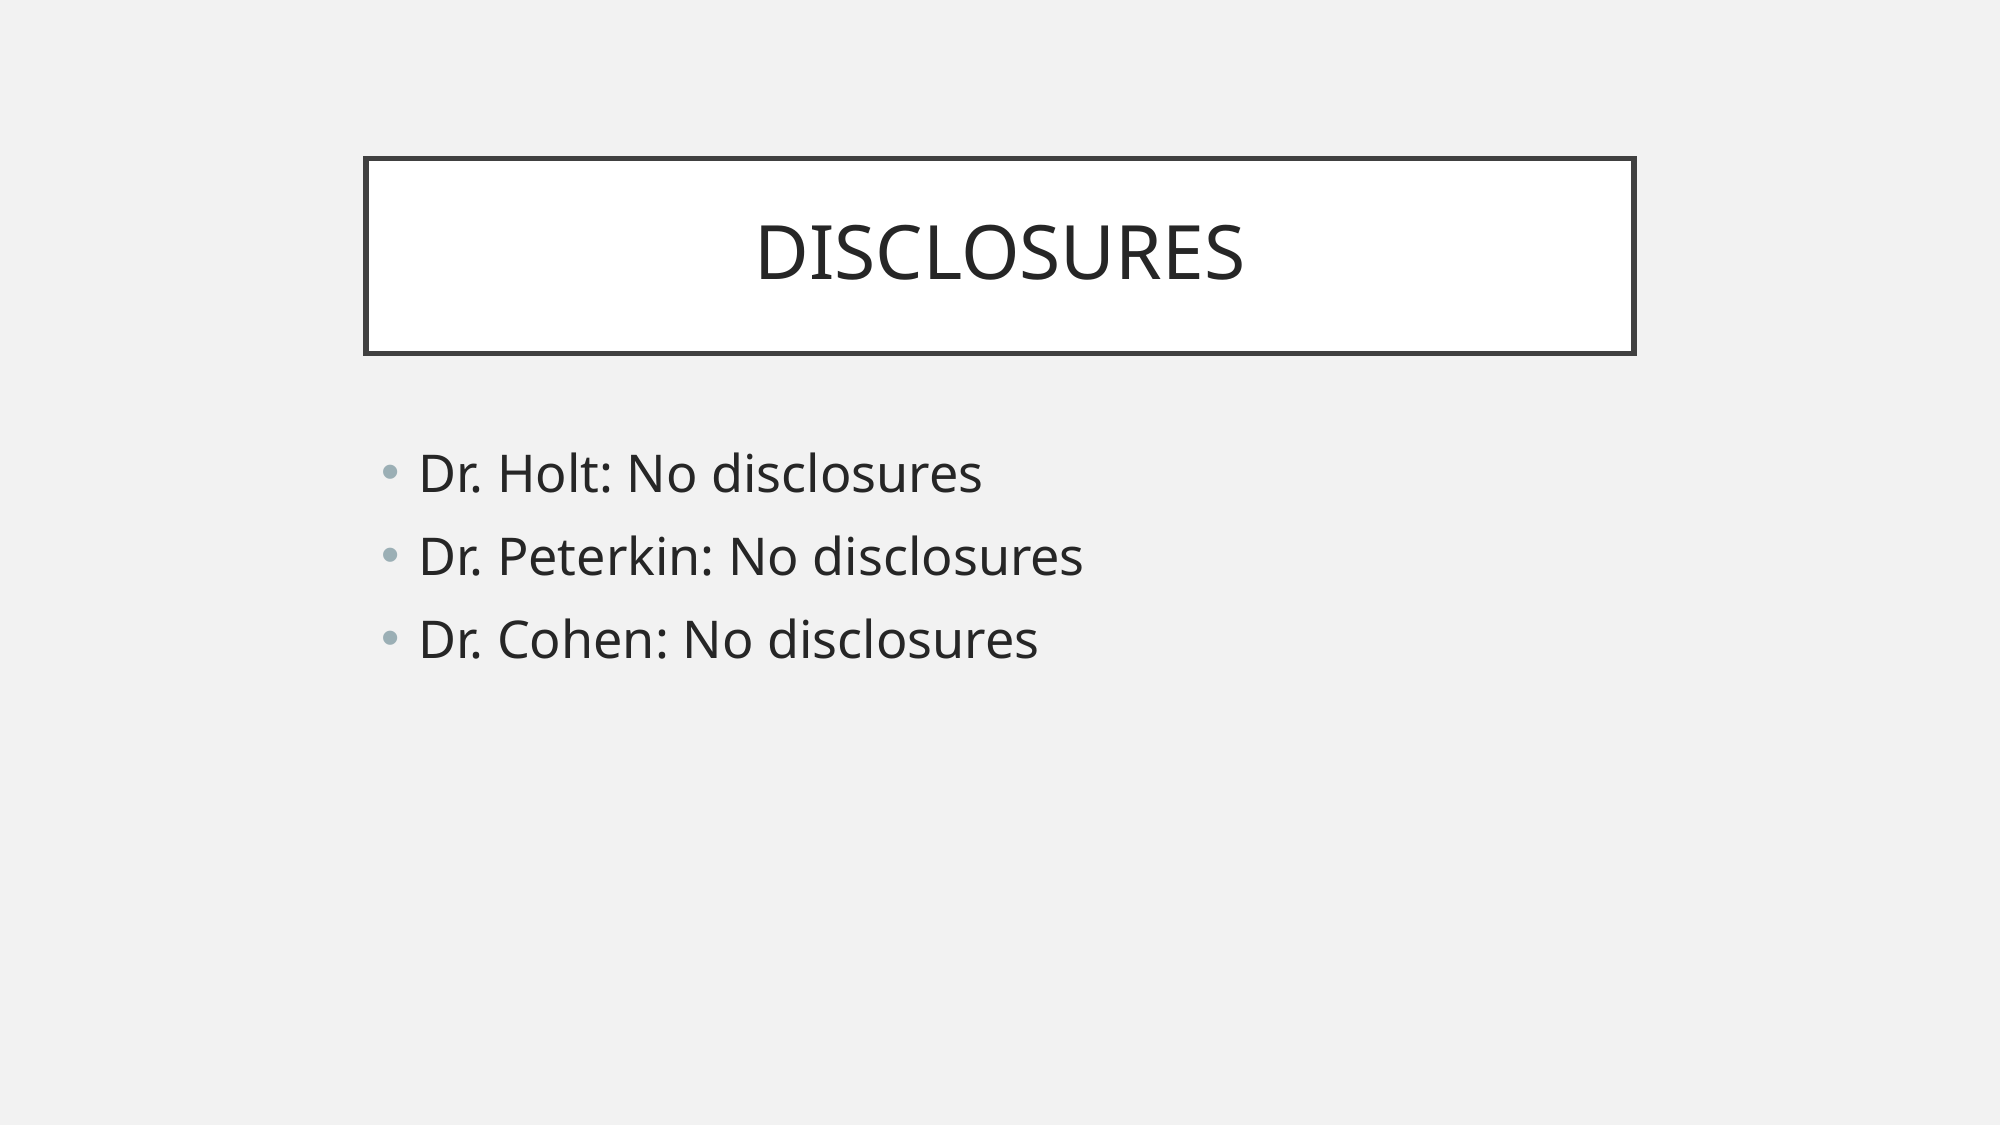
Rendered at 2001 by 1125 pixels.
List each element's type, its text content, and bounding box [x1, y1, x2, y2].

title DISCLOSURES [363, 156, 1637, 356]
list Dr. Holt: No disclosures Dr. Peterkin: No disclosures Dr. Cohen: No disclosures [366, 432, 1634, 942]
